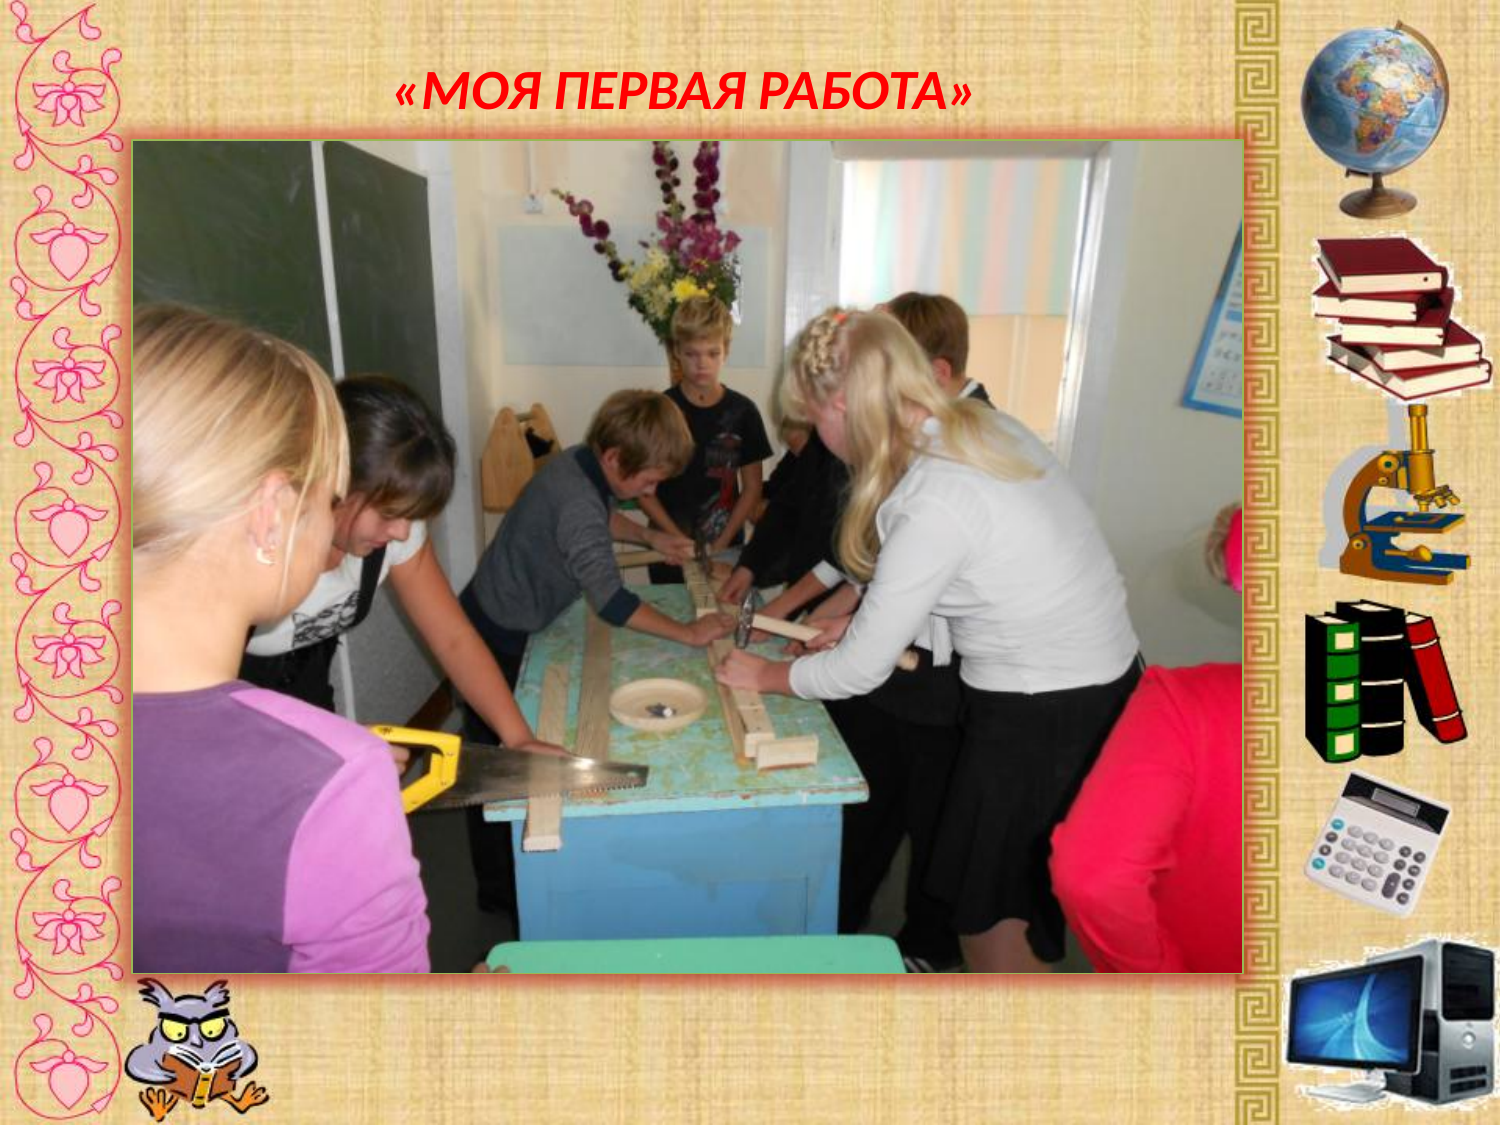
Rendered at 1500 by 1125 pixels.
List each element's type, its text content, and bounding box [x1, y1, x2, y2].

picture [0, 0, 1500, 1125]
title «МОЯ ПЕРВАЯ РАБОТА» [194, 44, 1176, 120]
